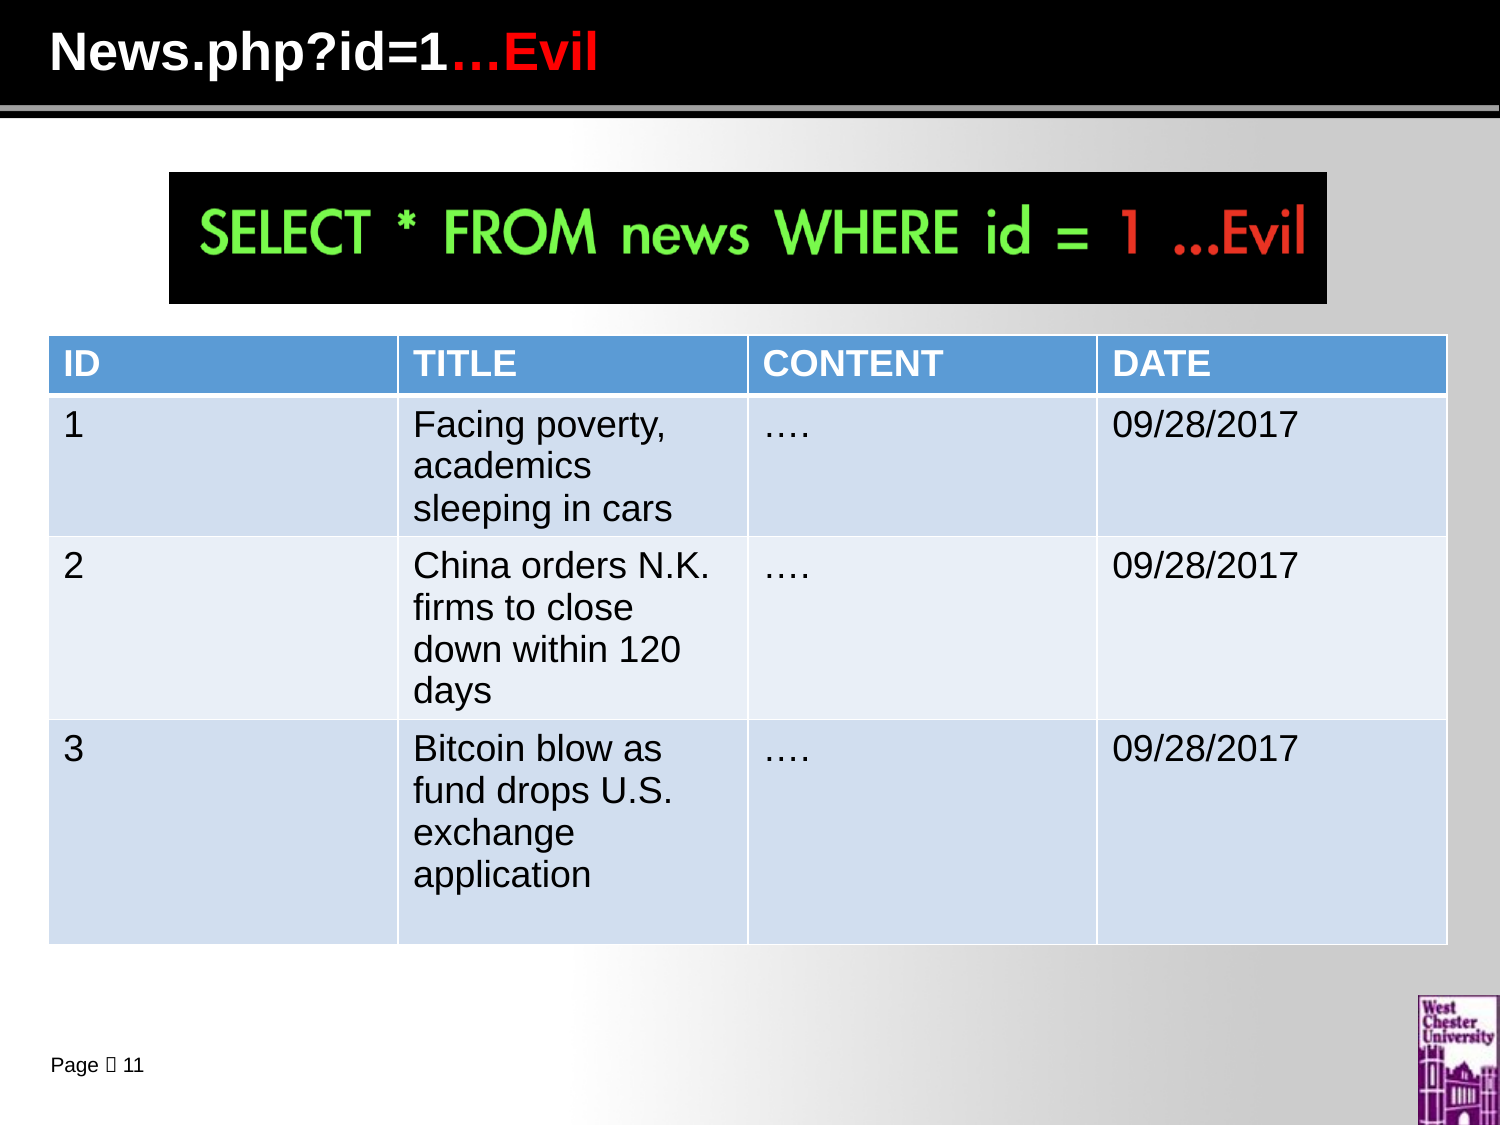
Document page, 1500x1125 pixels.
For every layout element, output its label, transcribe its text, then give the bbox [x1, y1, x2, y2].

table_cell 09/28/2017 [1098, 720, 1446, 944]
table_cell Bitcoin blow as fund drops U.S. exchange application [399, 720, 747, 944]
table_cell 09/28/2017 [1098, 537, 1446, 719]
picture [0, 0, 1500, 1125]
table_cell China orders N.K. firms to close down within 120 days [399, 537, 747, 719]
table_cell …. [749, 720, 1096, 944]
table_cell 09/28/2017 [1098, 398, 1446, 536]
table_header DATE [1098, 336, 1446, 393]
table_header TITLE [399, 336, 747, 393]
table_cell 2 [49, 537, 397, 719]
table_cell …. [749, 537, 1096, 719]
table_cell 1 [49, 398, 397, 536]
table_header ID [49, 336, 397, 393]
table_cell 3 [49, 720, 397, 944]
table_cell Facing poverty, academics sleeping in cars [399, 398, 747, 536]
title News.php?id=1…Evil [49, 16, 1447, 123]
table_header CONTENT [749, 336, 1096, 393]
table_cell …. [749, 398, 1096, 536]
